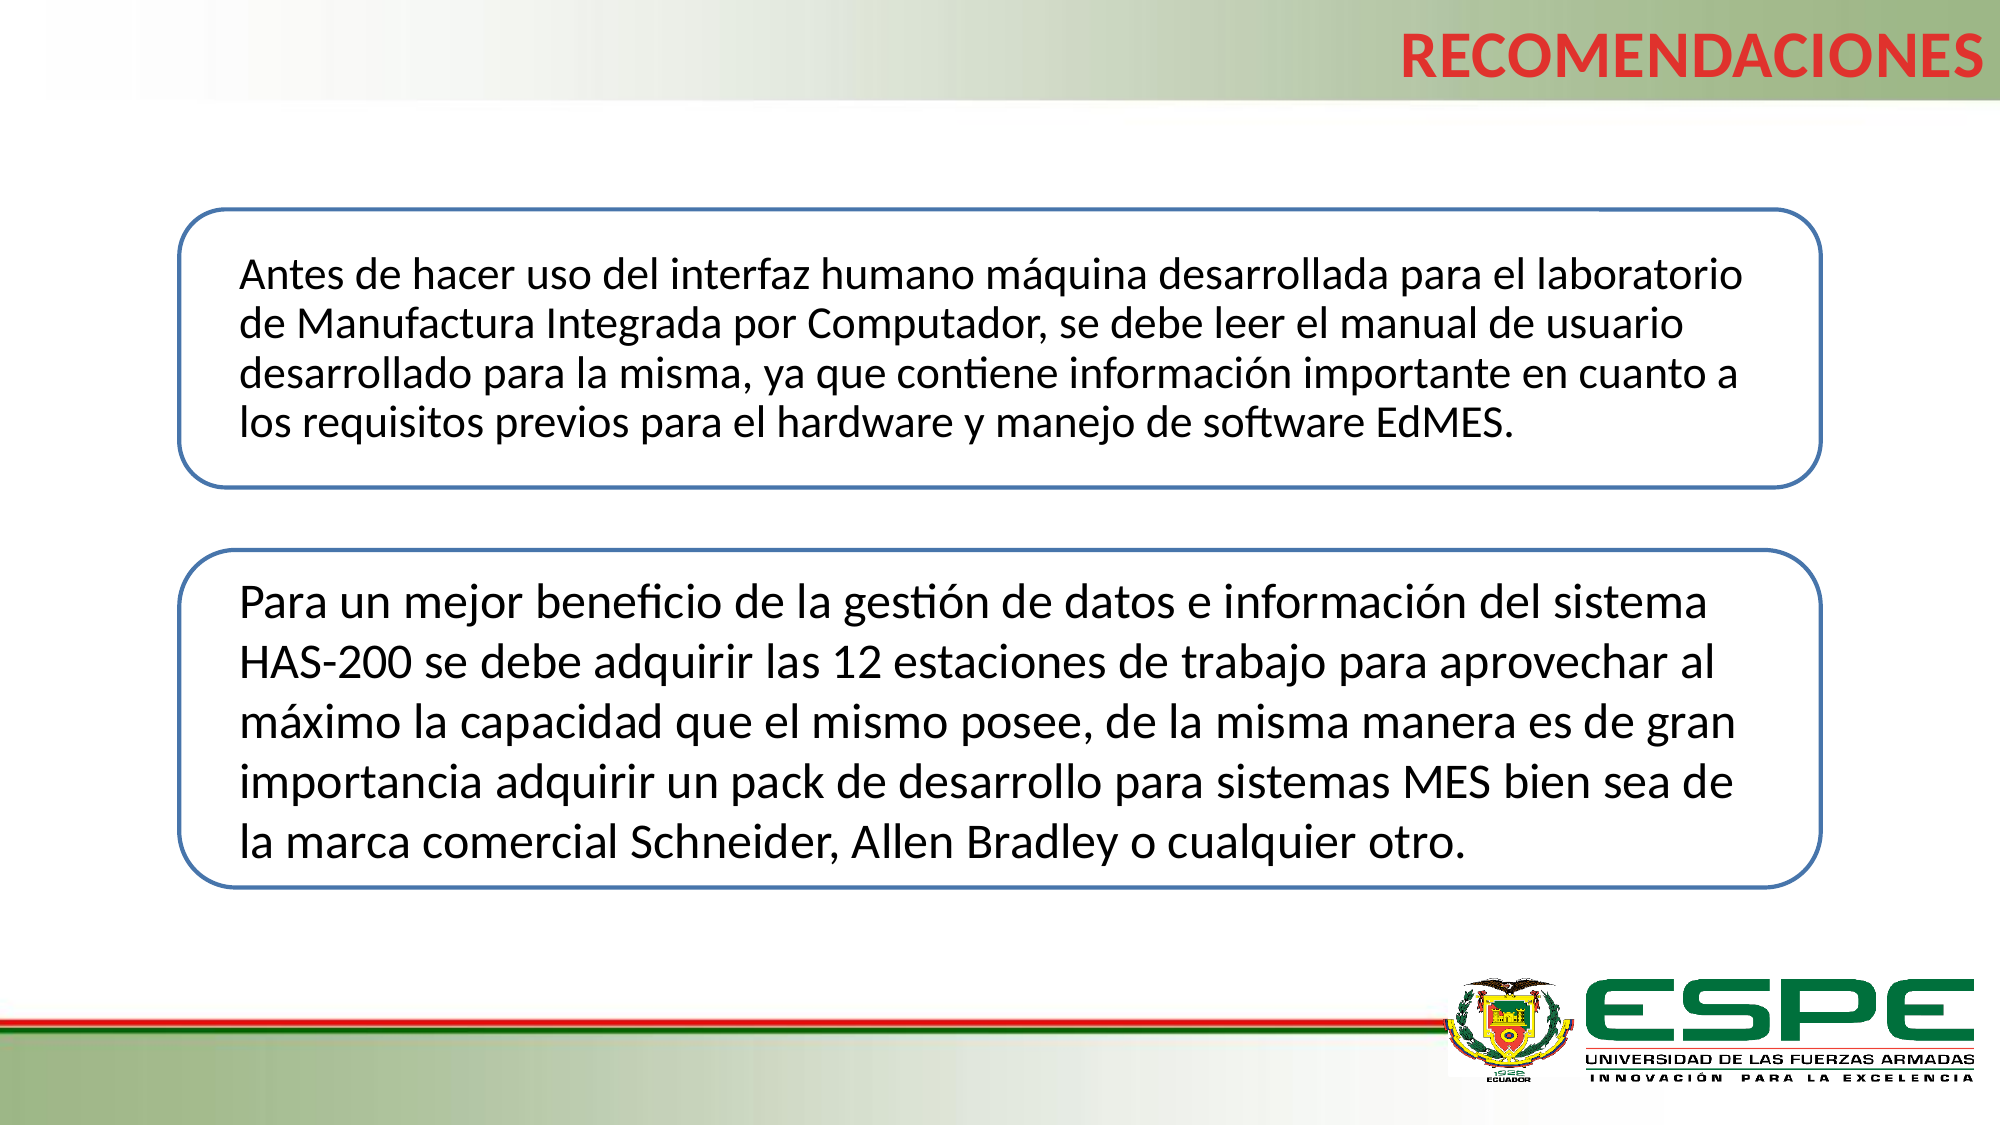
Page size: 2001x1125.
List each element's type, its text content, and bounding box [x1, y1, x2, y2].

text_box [179, 549, 1821, 888]
picture [0, 99, 2000, 1125]
text_box RECOMENDACIONES [0, 3, 2000, 99]
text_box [179, 209, 1821, 488]
